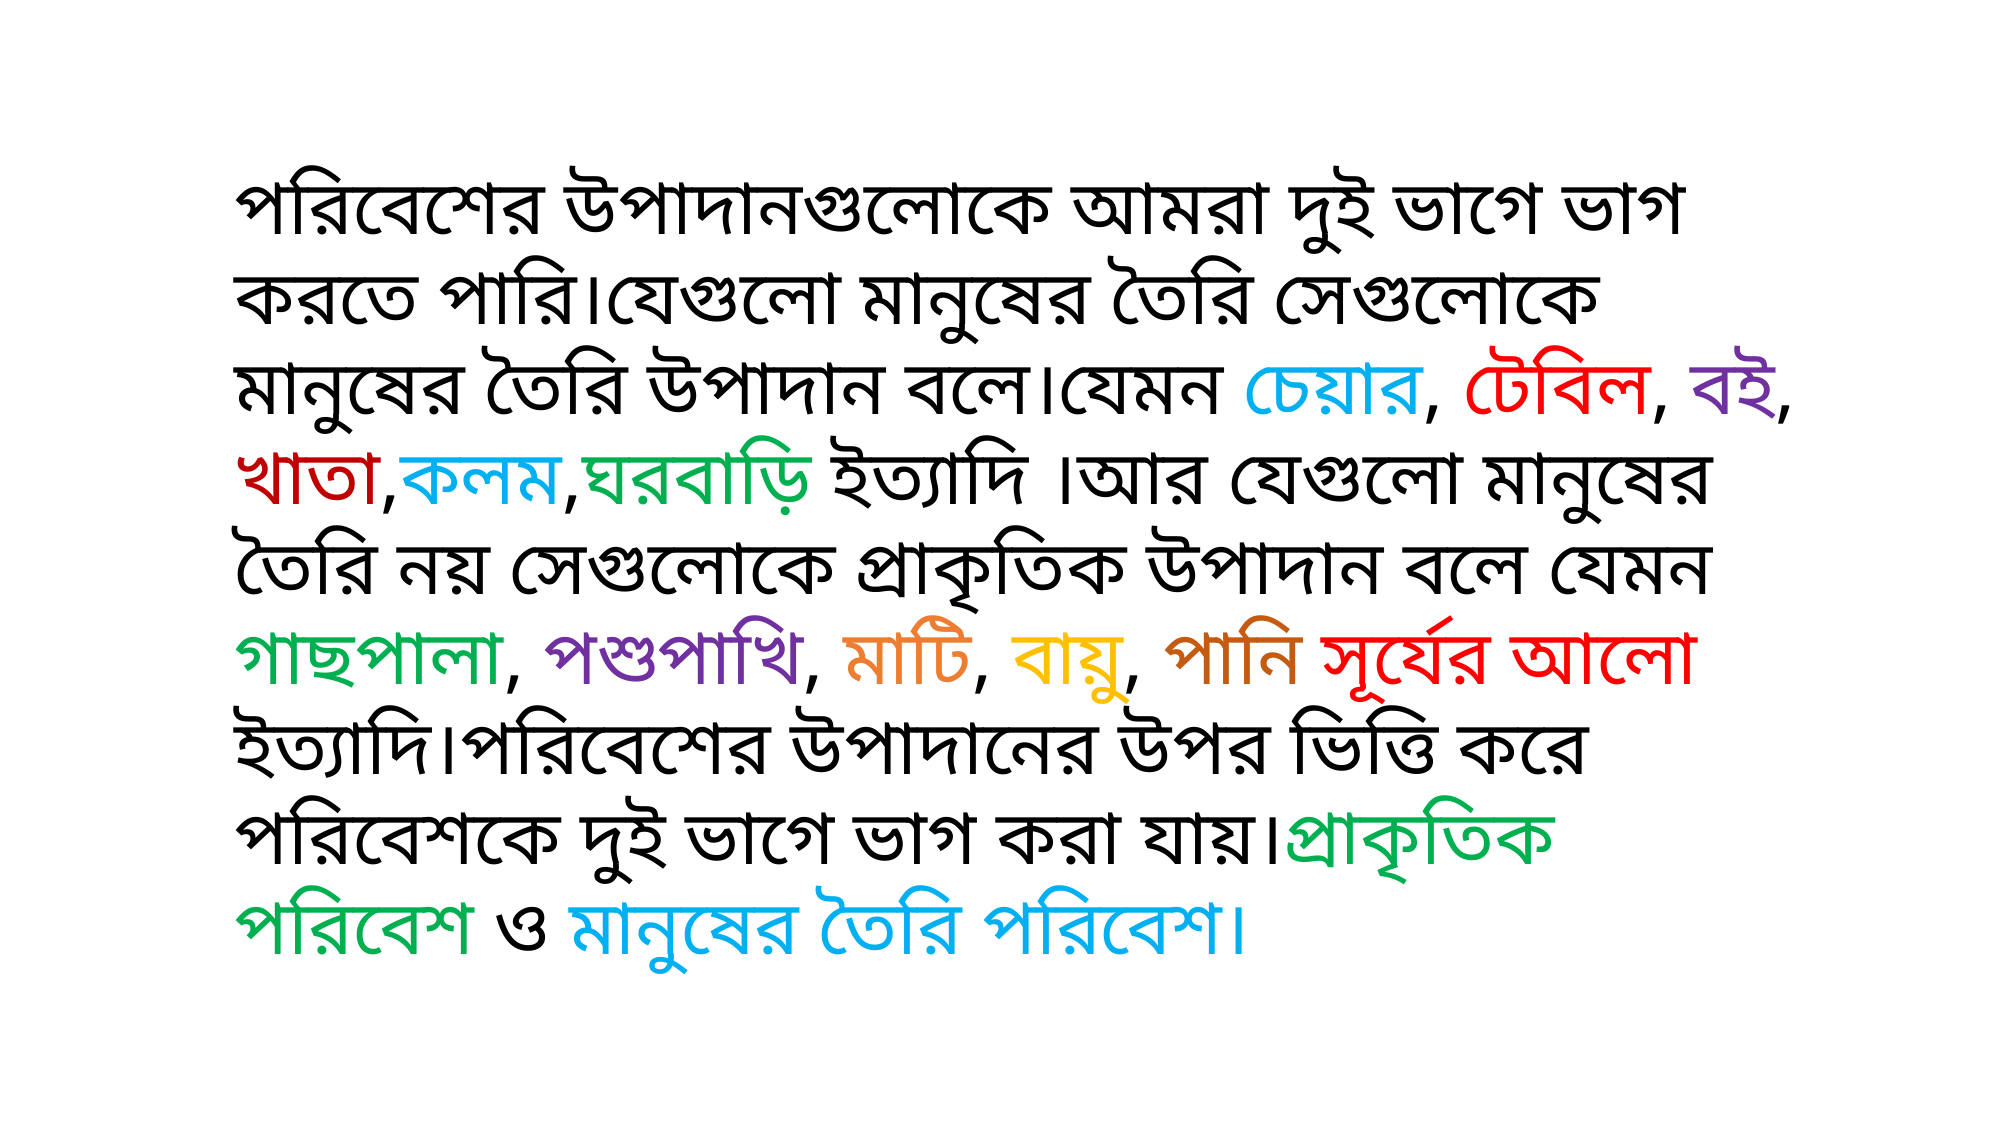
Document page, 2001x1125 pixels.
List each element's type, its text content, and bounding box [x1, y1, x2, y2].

text_box পরিবেশের উপাদানগুলোকে আমরা দুই ভাগে ভাগ করতে পারি।যেগুলো মানুষের তৈরি সেগুলোকে মানুষের তৈরি উপাদান বলে।যেমন চেয়ার, টেবিল, বই, খাতা,কলম,ঘরবাড়ি ইত্যাদি ।আর যেগুলো মানুষের তৈরি নয় সেগুলোকে প্রাকৃতিক উপাদান বলে যেমন গাছপালা, পশুপাখি, মাটি, বায়ু, পানি সূর্যের আলো ইত্যাদি।পরিবেশের উপাদানের উপর ভিত্তি করে পরিবেশকে দুই ভাগে ভাগ করা যায়।প্রাকৃতিক পরিবেশ ও মানুষের তৈরি পরিবেশ। [220, 152, 1823, 978]
